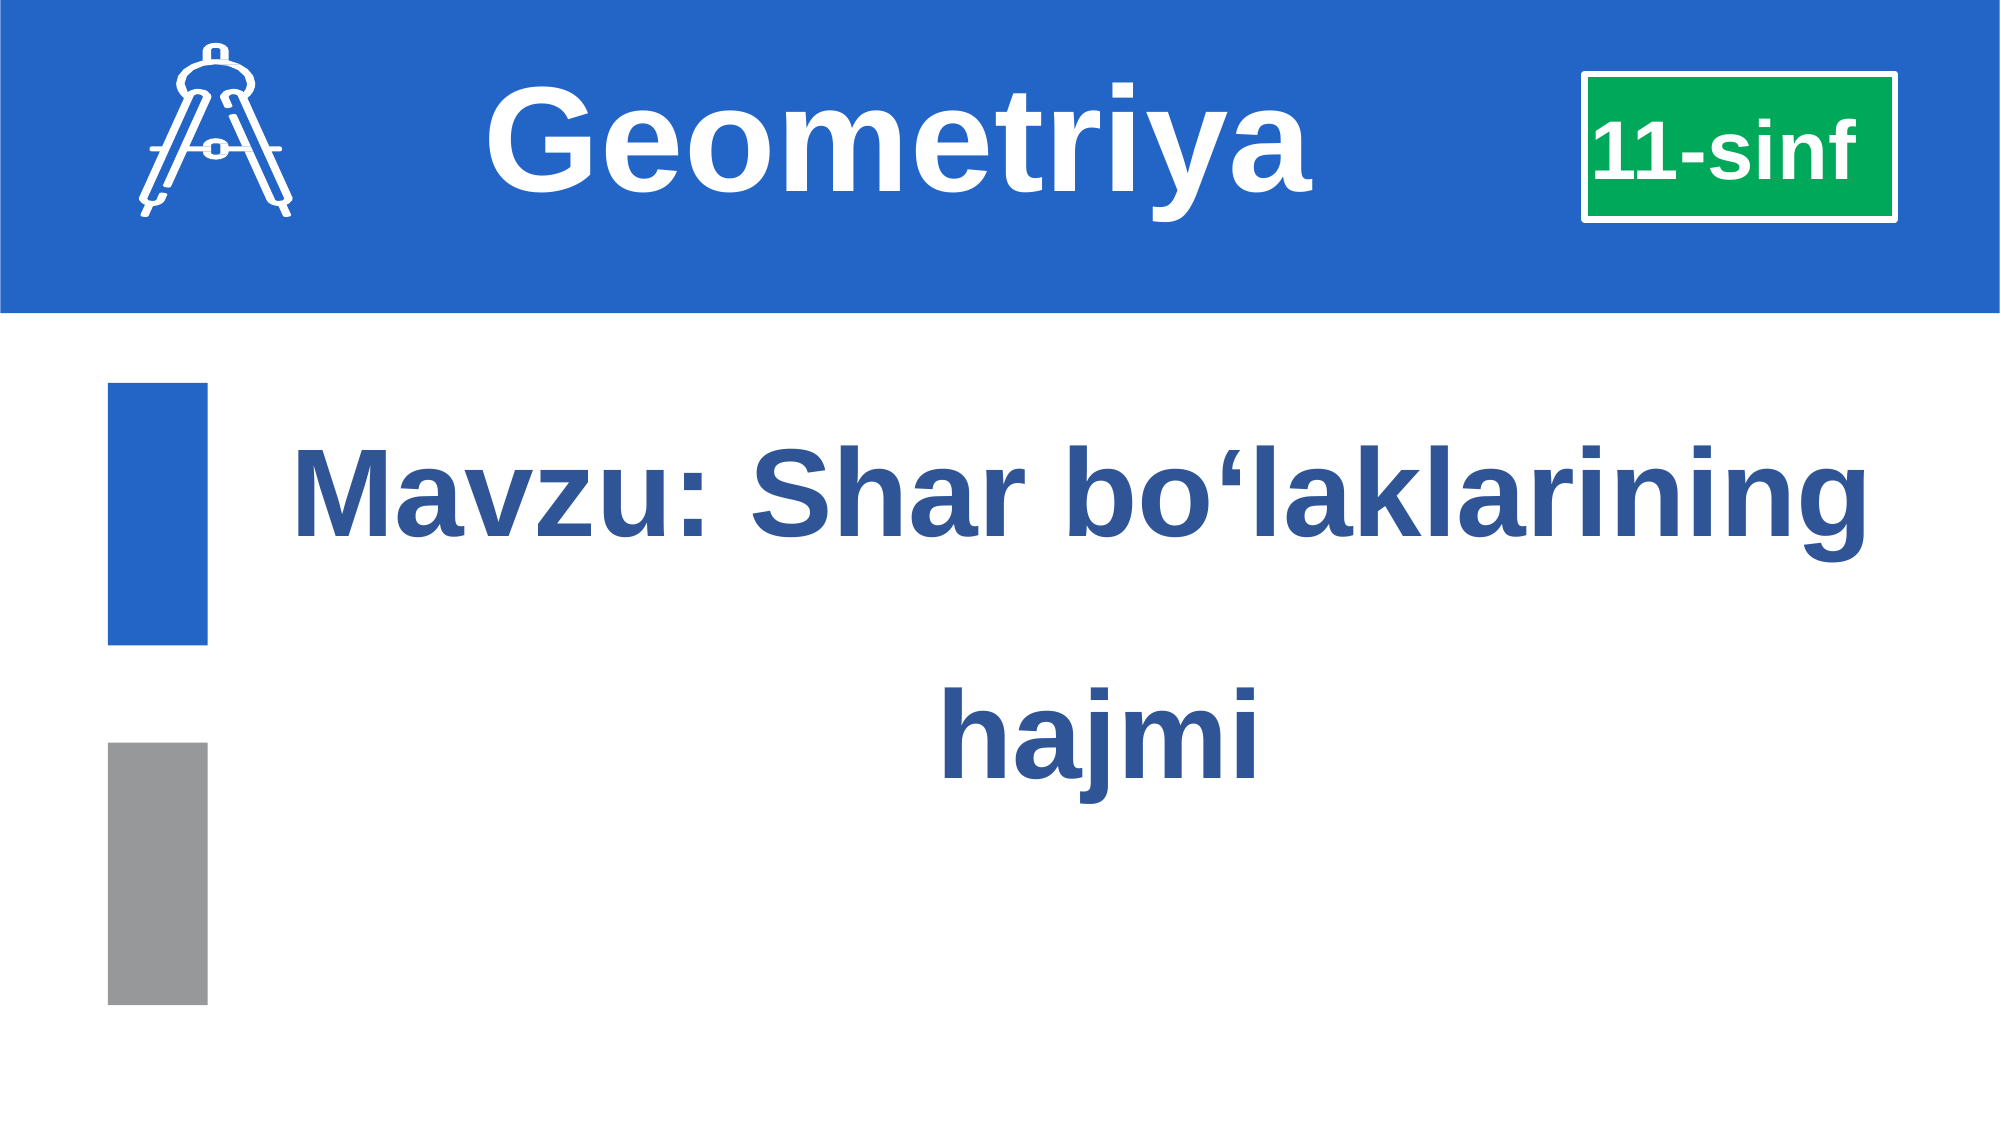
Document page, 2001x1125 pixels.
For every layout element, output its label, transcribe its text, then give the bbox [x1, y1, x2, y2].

text_box [138, 42, 293, 217]
text_box 11-sinf [1590, 91, 1918, 197]
text_box Geometriya [479, 36, 1318, 222]
text_box Mavzu: Shar bo‘laklarining hajmi [258, 331, 1935, 804]
text_box [107, 742, 208, 1006]
text_box [1584, 73, 1895, 220]
text_box [107, 382, 208, 646]
text_box [0, 0, 2000, 314]
